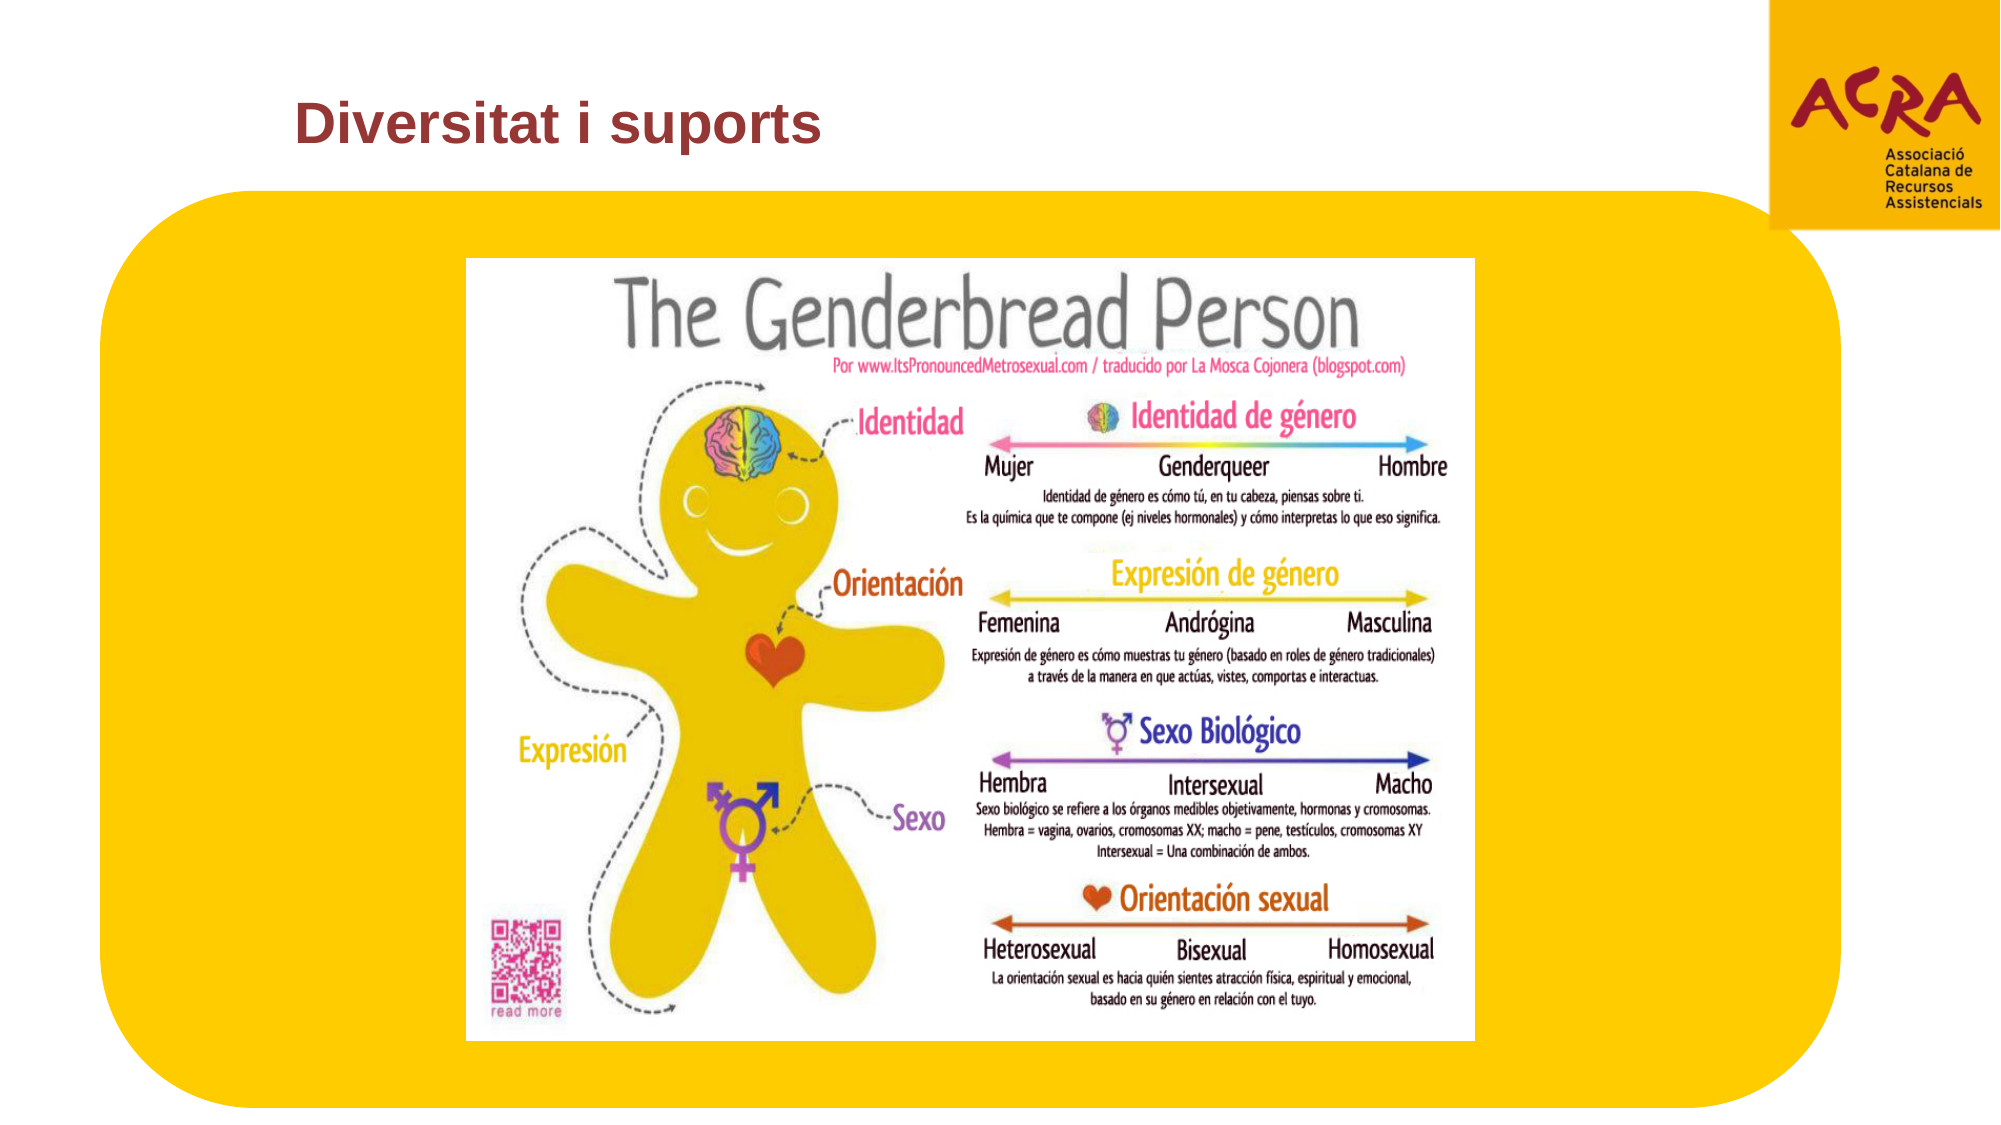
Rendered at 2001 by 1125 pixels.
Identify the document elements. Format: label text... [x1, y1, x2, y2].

picture [466, 258, 1475, 1041]
text_box Diversitat i suports [279, 77, 1312, 163]
picture [1767, 0, 2000, 232]
text_box [100, 190, 1841, 1108]
